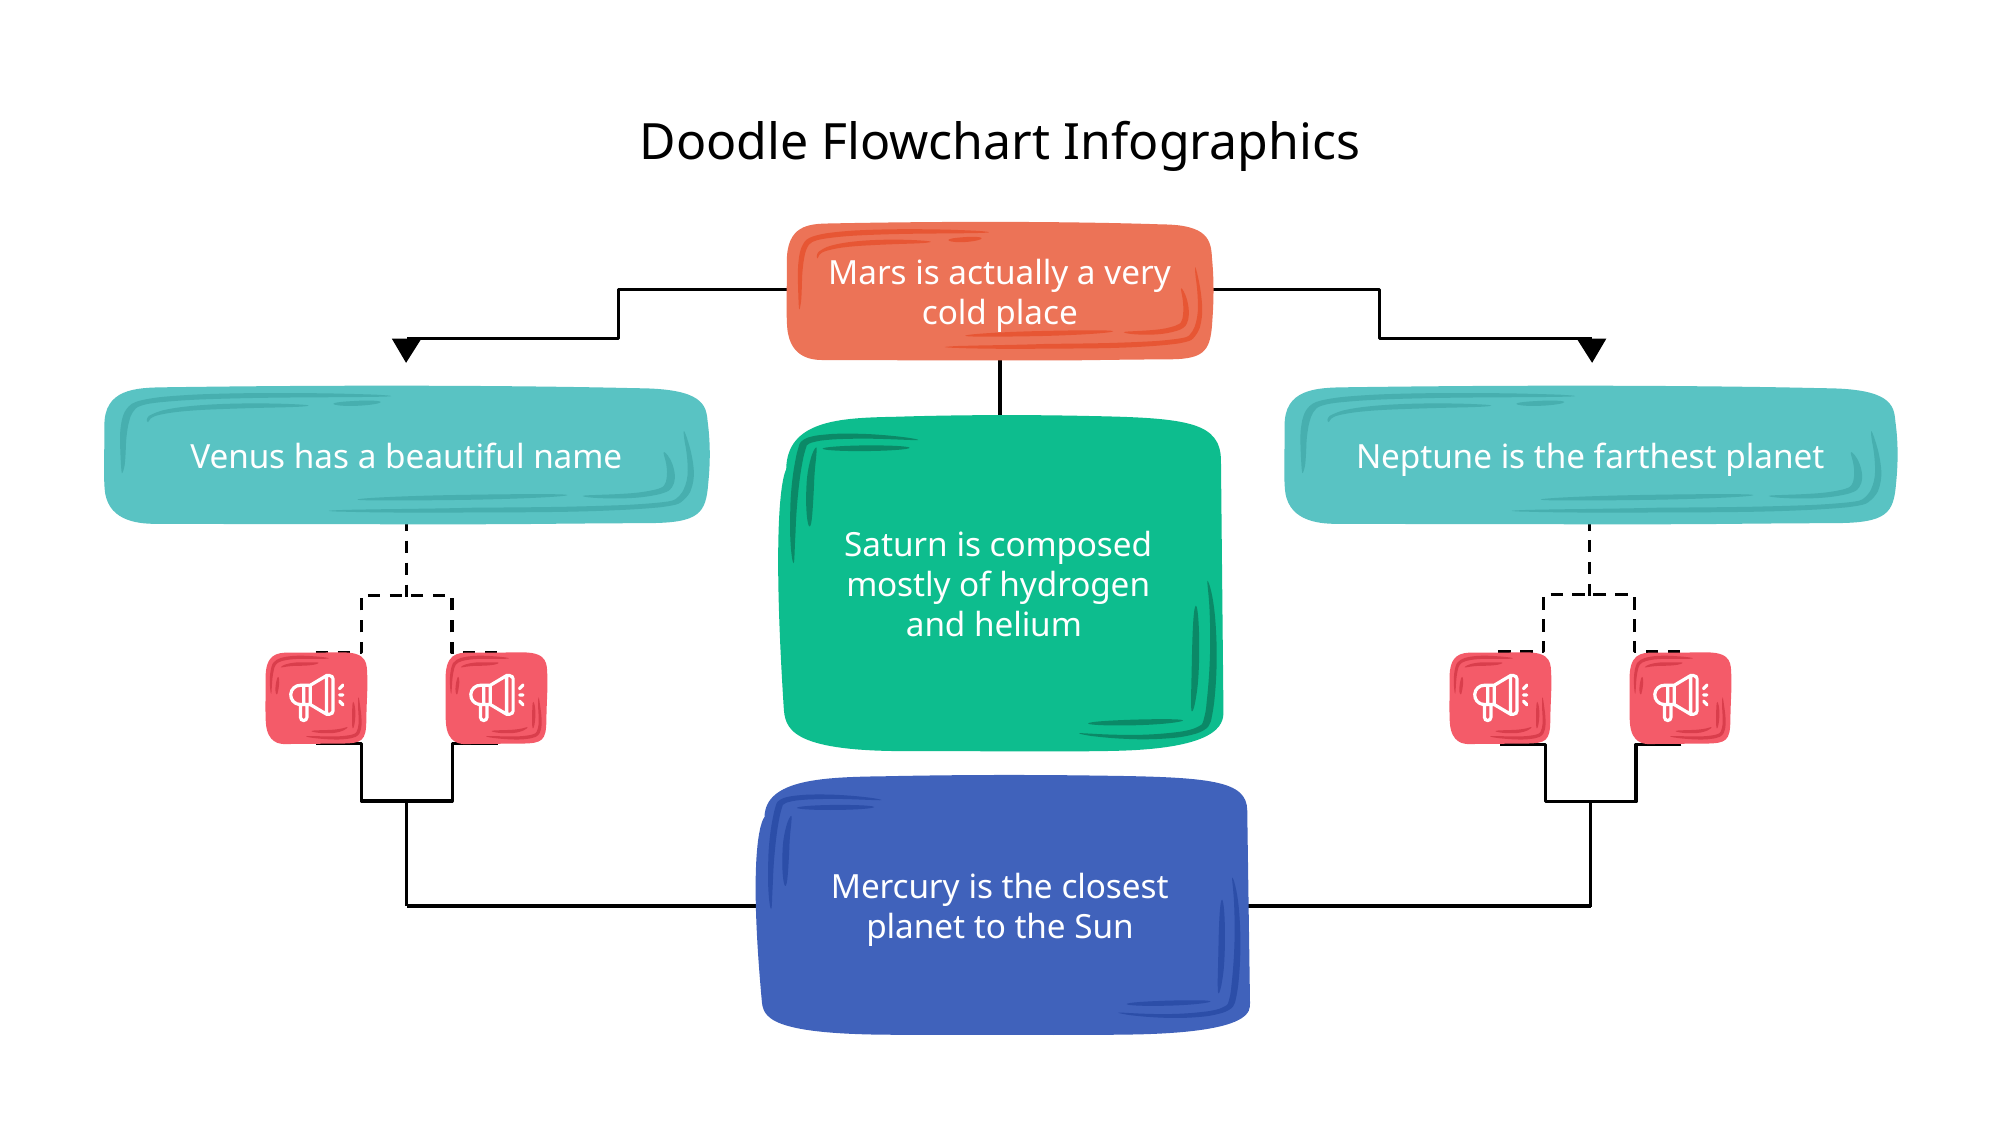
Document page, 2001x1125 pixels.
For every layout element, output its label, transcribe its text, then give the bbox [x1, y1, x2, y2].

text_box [1652, 673, 1709, 723]
title Doodle Flowchart Infographics [98, 90, 1899, 190]
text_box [288, 673, 345, 723]
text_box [102, 221, 1899, 1036]
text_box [1472, 673, 1529, 723]
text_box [468, 673, 525, 723]
